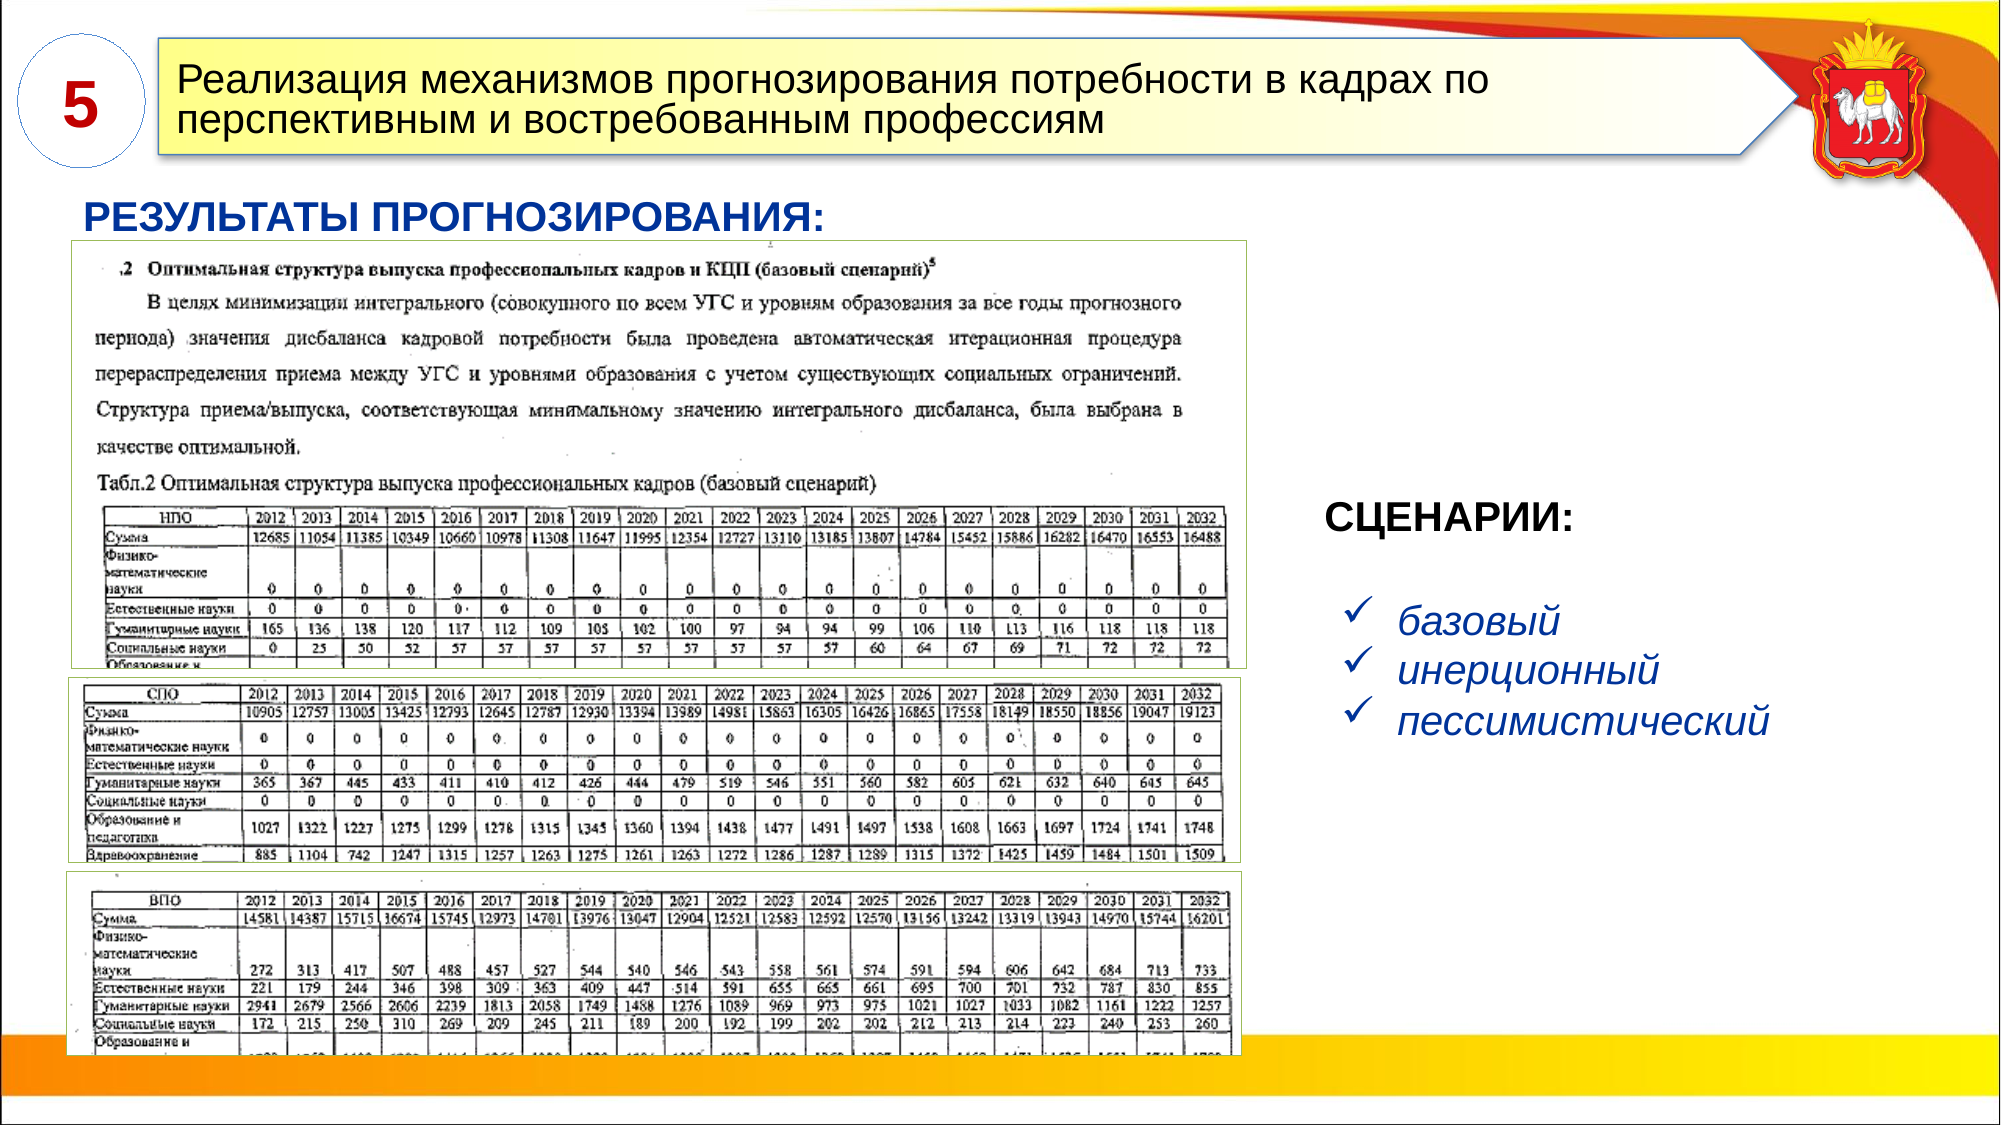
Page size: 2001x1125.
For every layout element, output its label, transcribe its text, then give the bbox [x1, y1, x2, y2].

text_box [158, 37, 1799, 170]
text_box РЕЗУЛЬТАТЫ ПРОГНОЗИРОВАНИЯ: [68, 182, 1143, 242]
text_box 5 [17, 33, 146, 168]
picture [0, 0, 2001, 1125]
text_box базовый инерционный пессимистический [1326, 585, 2000, 751]
text_box СЦЕНАРИИ: [1309, 482, 1963, 548]
